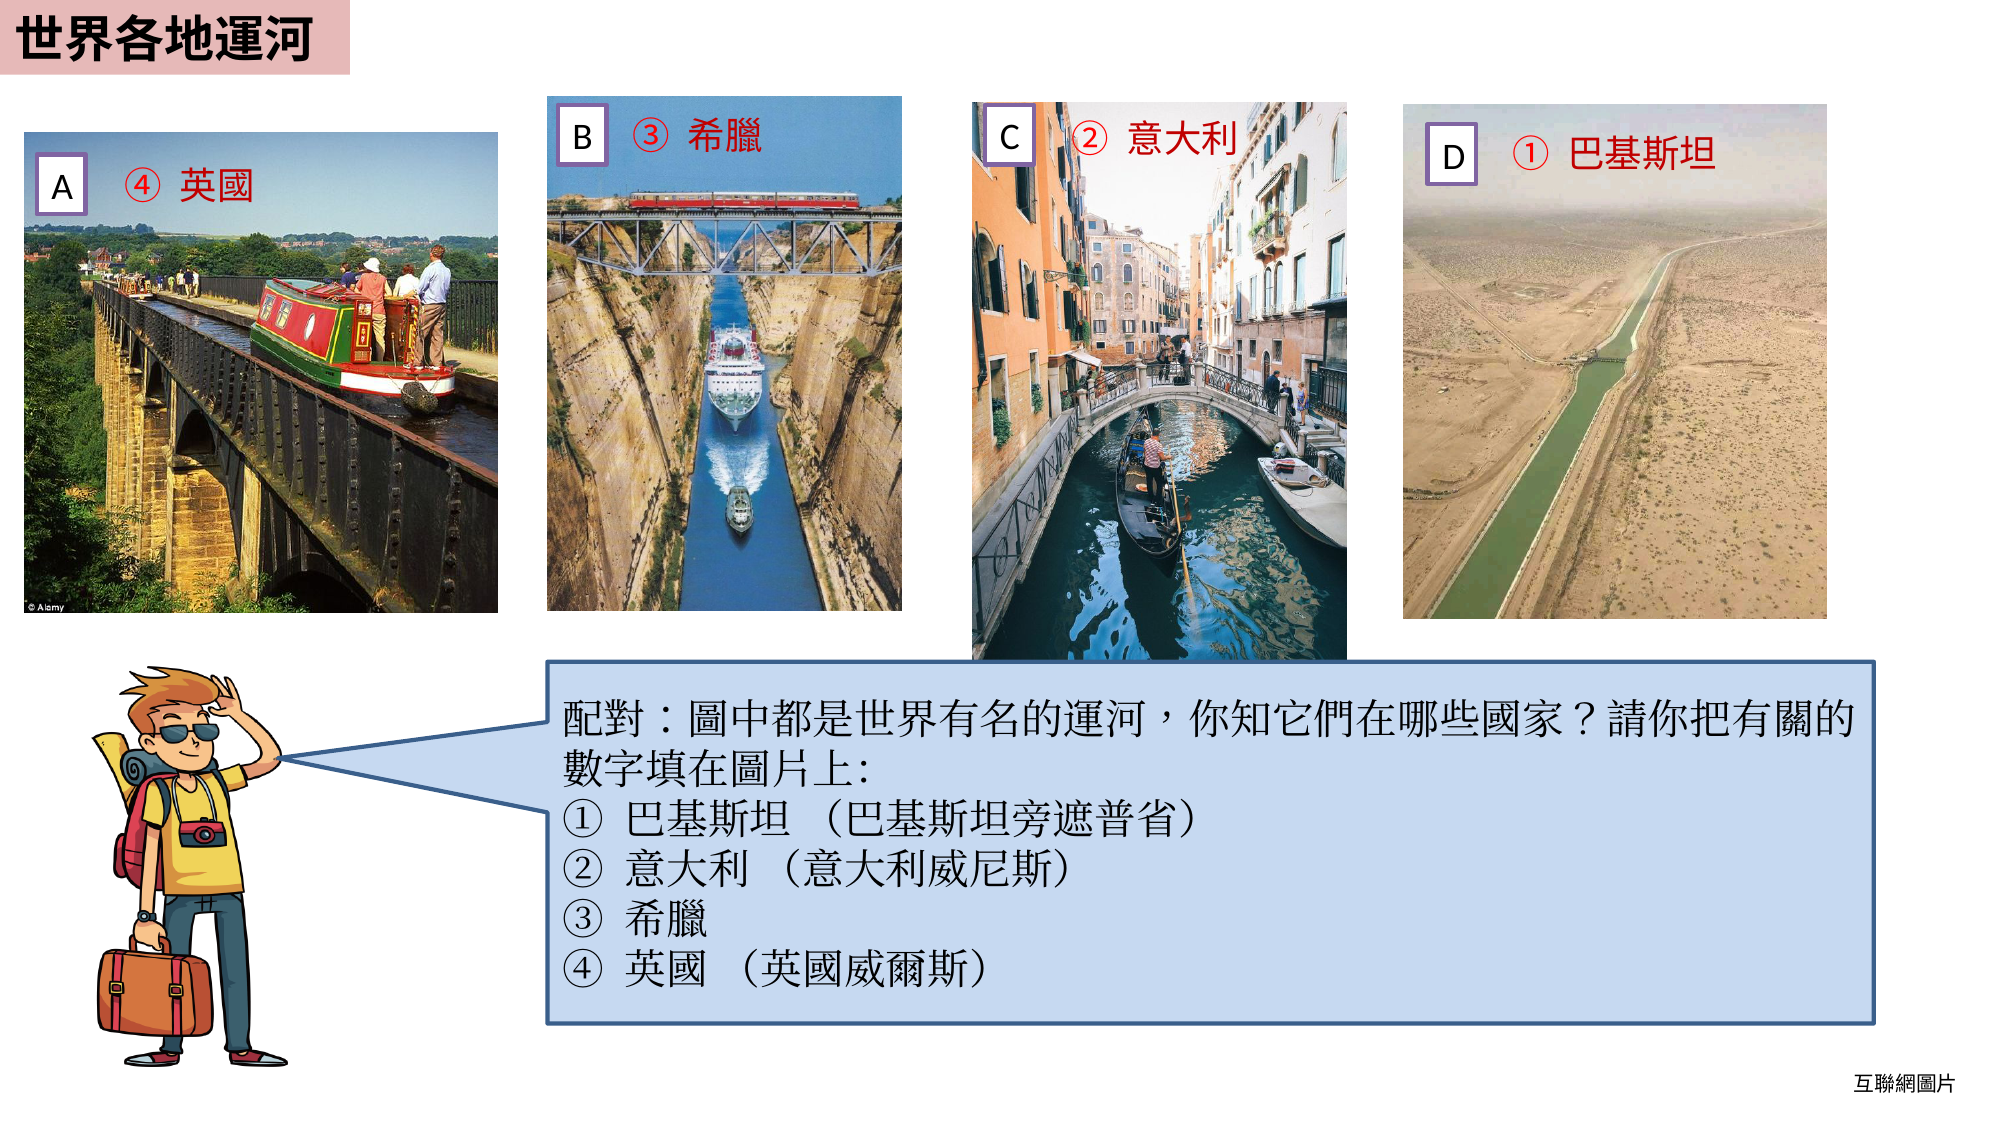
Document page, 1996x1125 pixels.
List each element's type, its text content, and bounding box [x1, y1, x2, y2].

picture [24, 132, 498, 613]
picture [972, 102, 1348, 662]
text_box 互聯網圖片 [1672, 1063, 1973, 1103]
text_box 配對：圖中都是世界有名的運河，你知它們在哪些國家？請你把有關的數字填在圖片上： ① 巴基斯坦 （巴基斯坦旁遮普省） ② 意大利 （意大利威尼斯） ③ 希臘 ④ 英國 （英國威爾斯） [293, 659, 1876, 1026]
picture [547, 96, 902, 612]
picture [1403, 104, 1827, 620]
text_box 世界各地運河 [0, 0, 350, 75]
picture [91, 665, 288, 1067]
